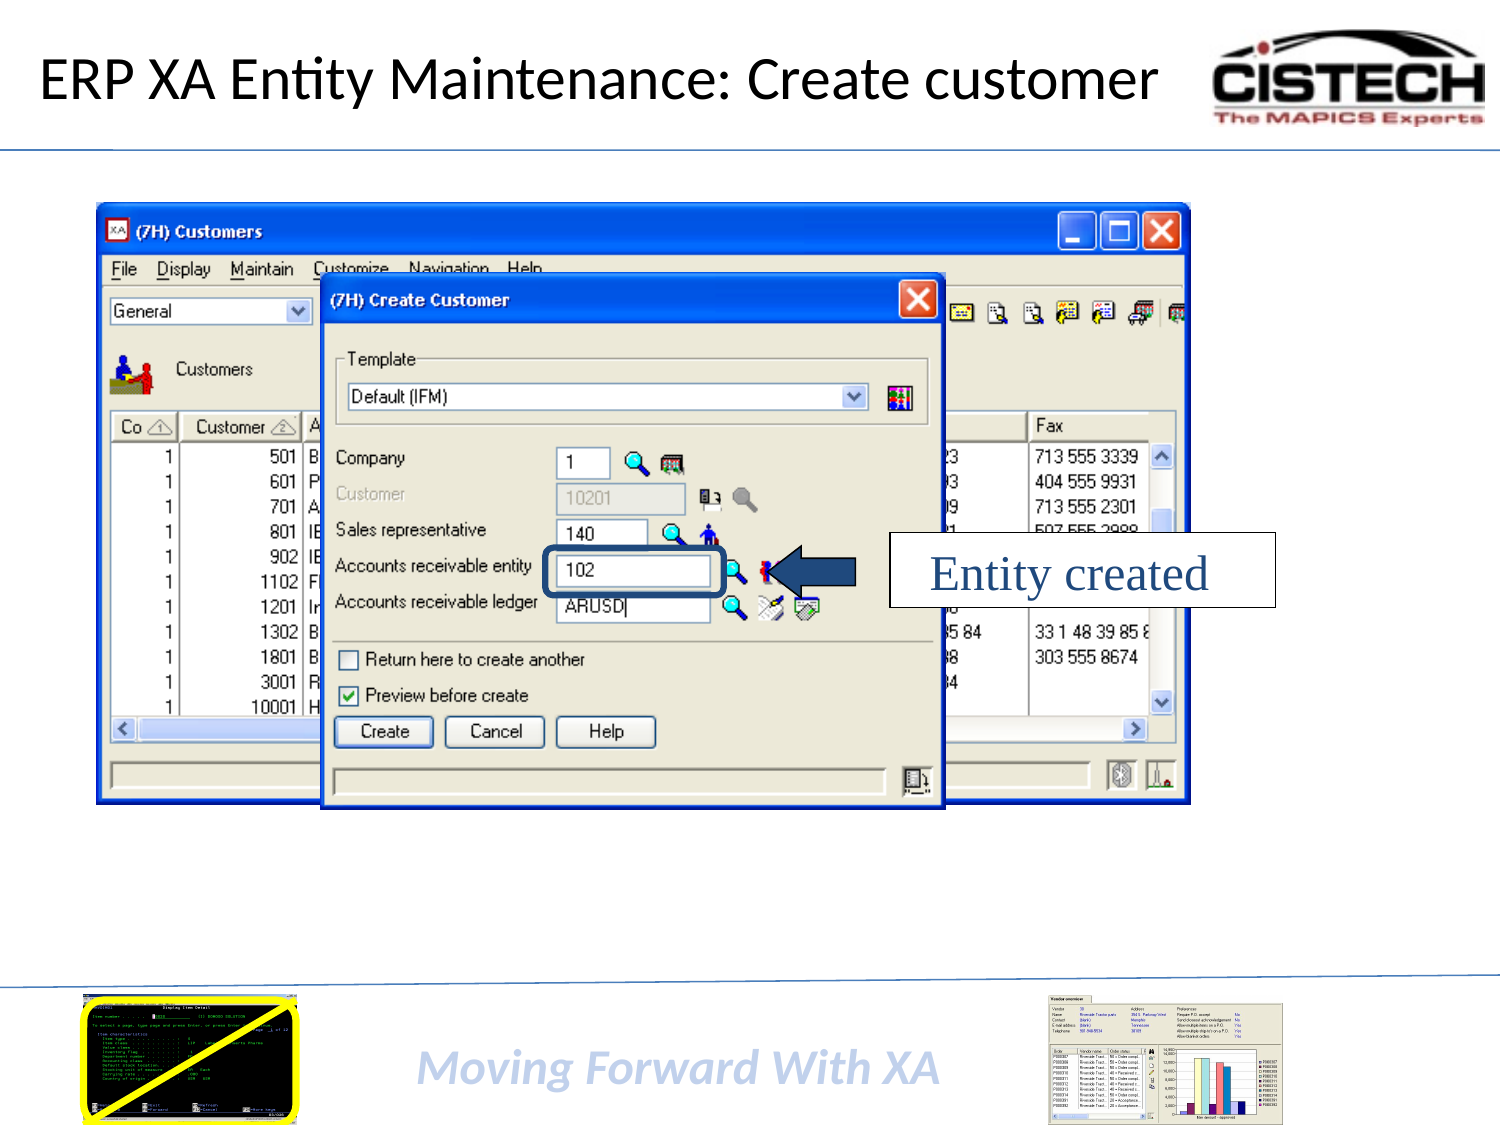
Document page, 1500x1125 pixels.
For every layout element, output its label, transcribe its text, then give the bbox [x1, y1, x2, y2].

picture [83, 994, 297, 1007]
picture [102, 1010, 292, 1121]
title ERP XA Entity Maintenance: Create customer [0, 0, 1200, 150]
text_box Entity created [1196, 532, 1276, 608]
picture [88, 1004, 278, 1115]
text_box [320, 272, 946, 811]
picture [96, 202, 1191, 805]
picture [1048, 995, 1283, 1125]
picture [1209, 29, 1485, 127]
picture [290, 1118, 297, 1125]
